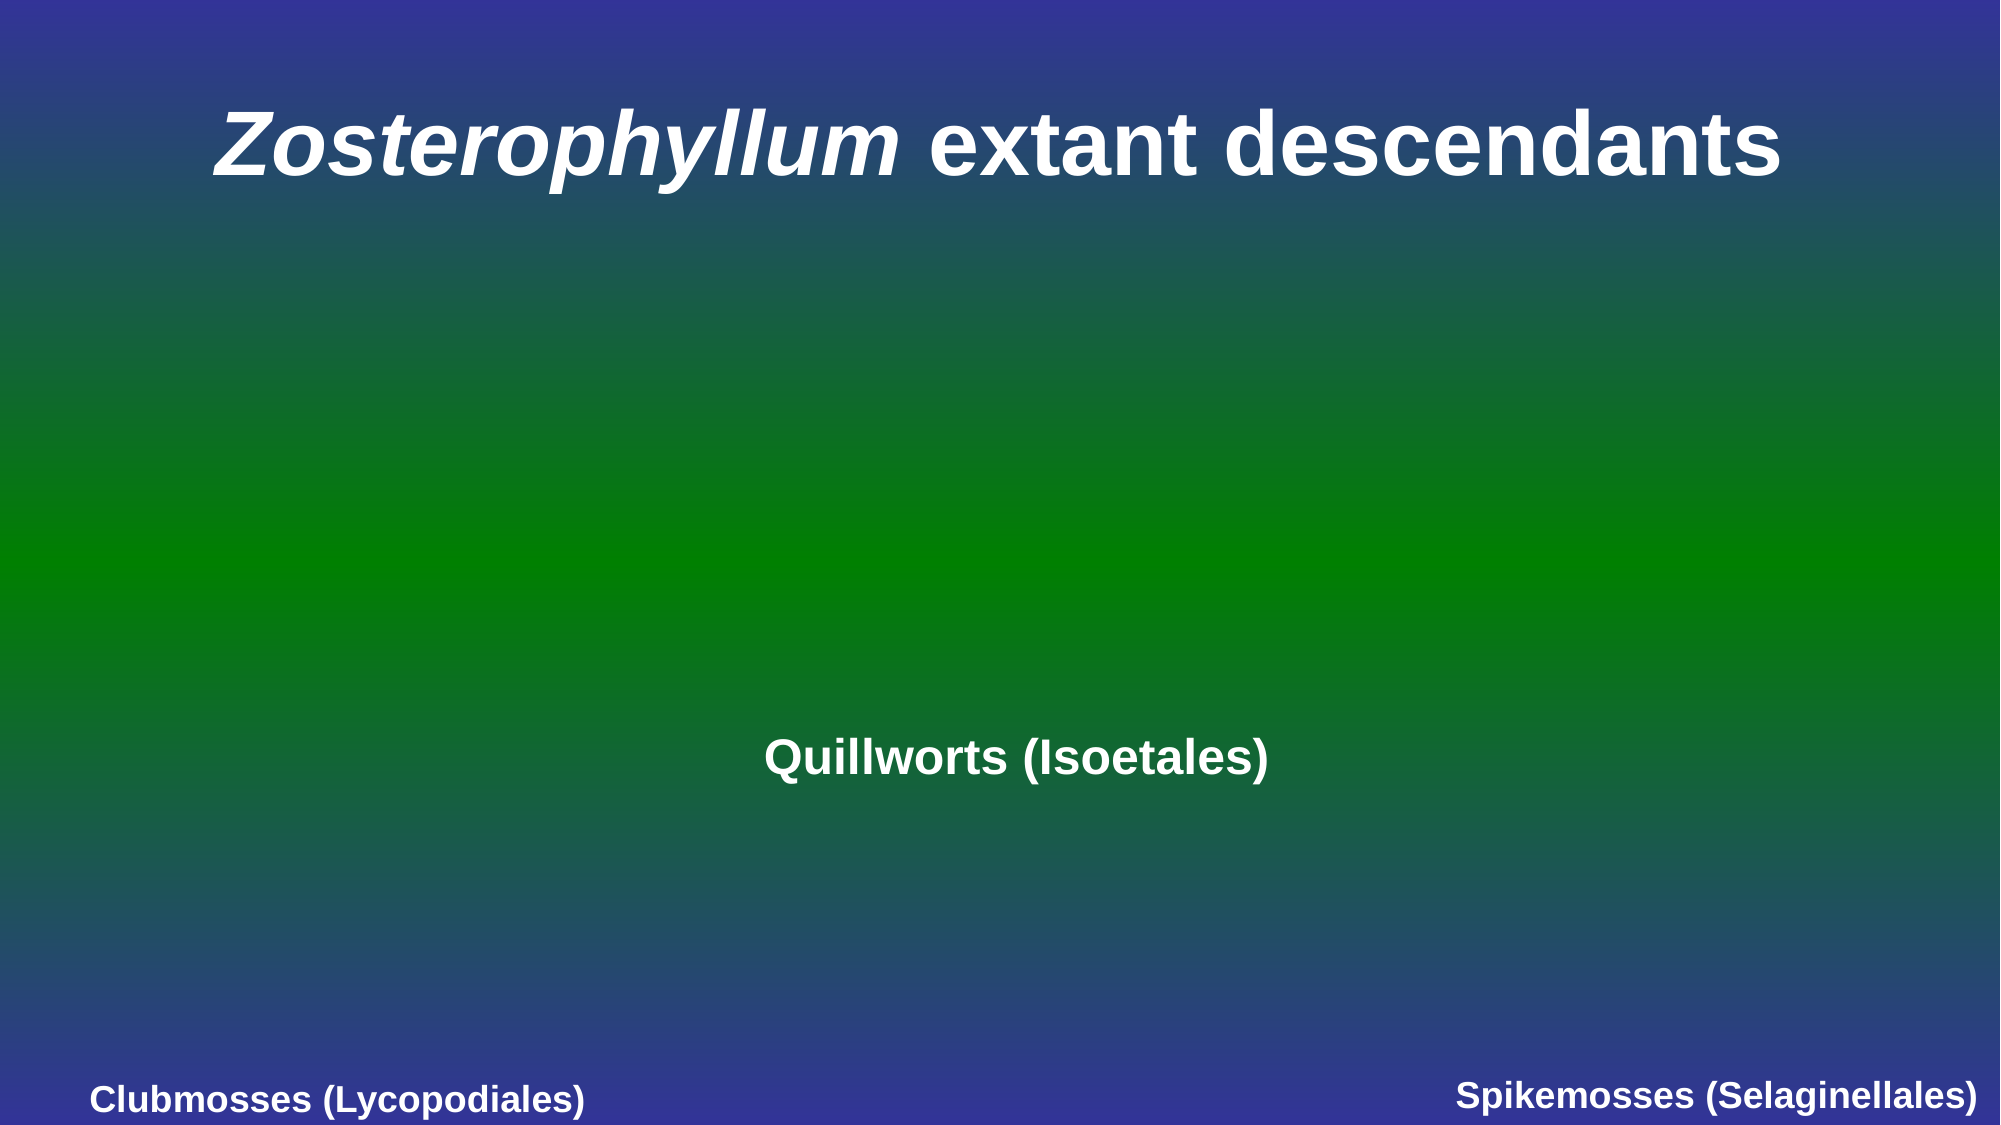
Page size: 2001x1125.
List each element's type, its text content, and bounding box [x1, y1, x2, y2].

title Zosterophyllum extant descendants [99, 45, 1900, 233]
text_box Spikemosses (Selaginellales) [1440, 1063, 1994, 1124]
text_box Clubmosses (Lycopodiales) [74, 1067, 601, 1125]
text_box Quillworts (Isoetales) [748, 717, 1286, 793]
